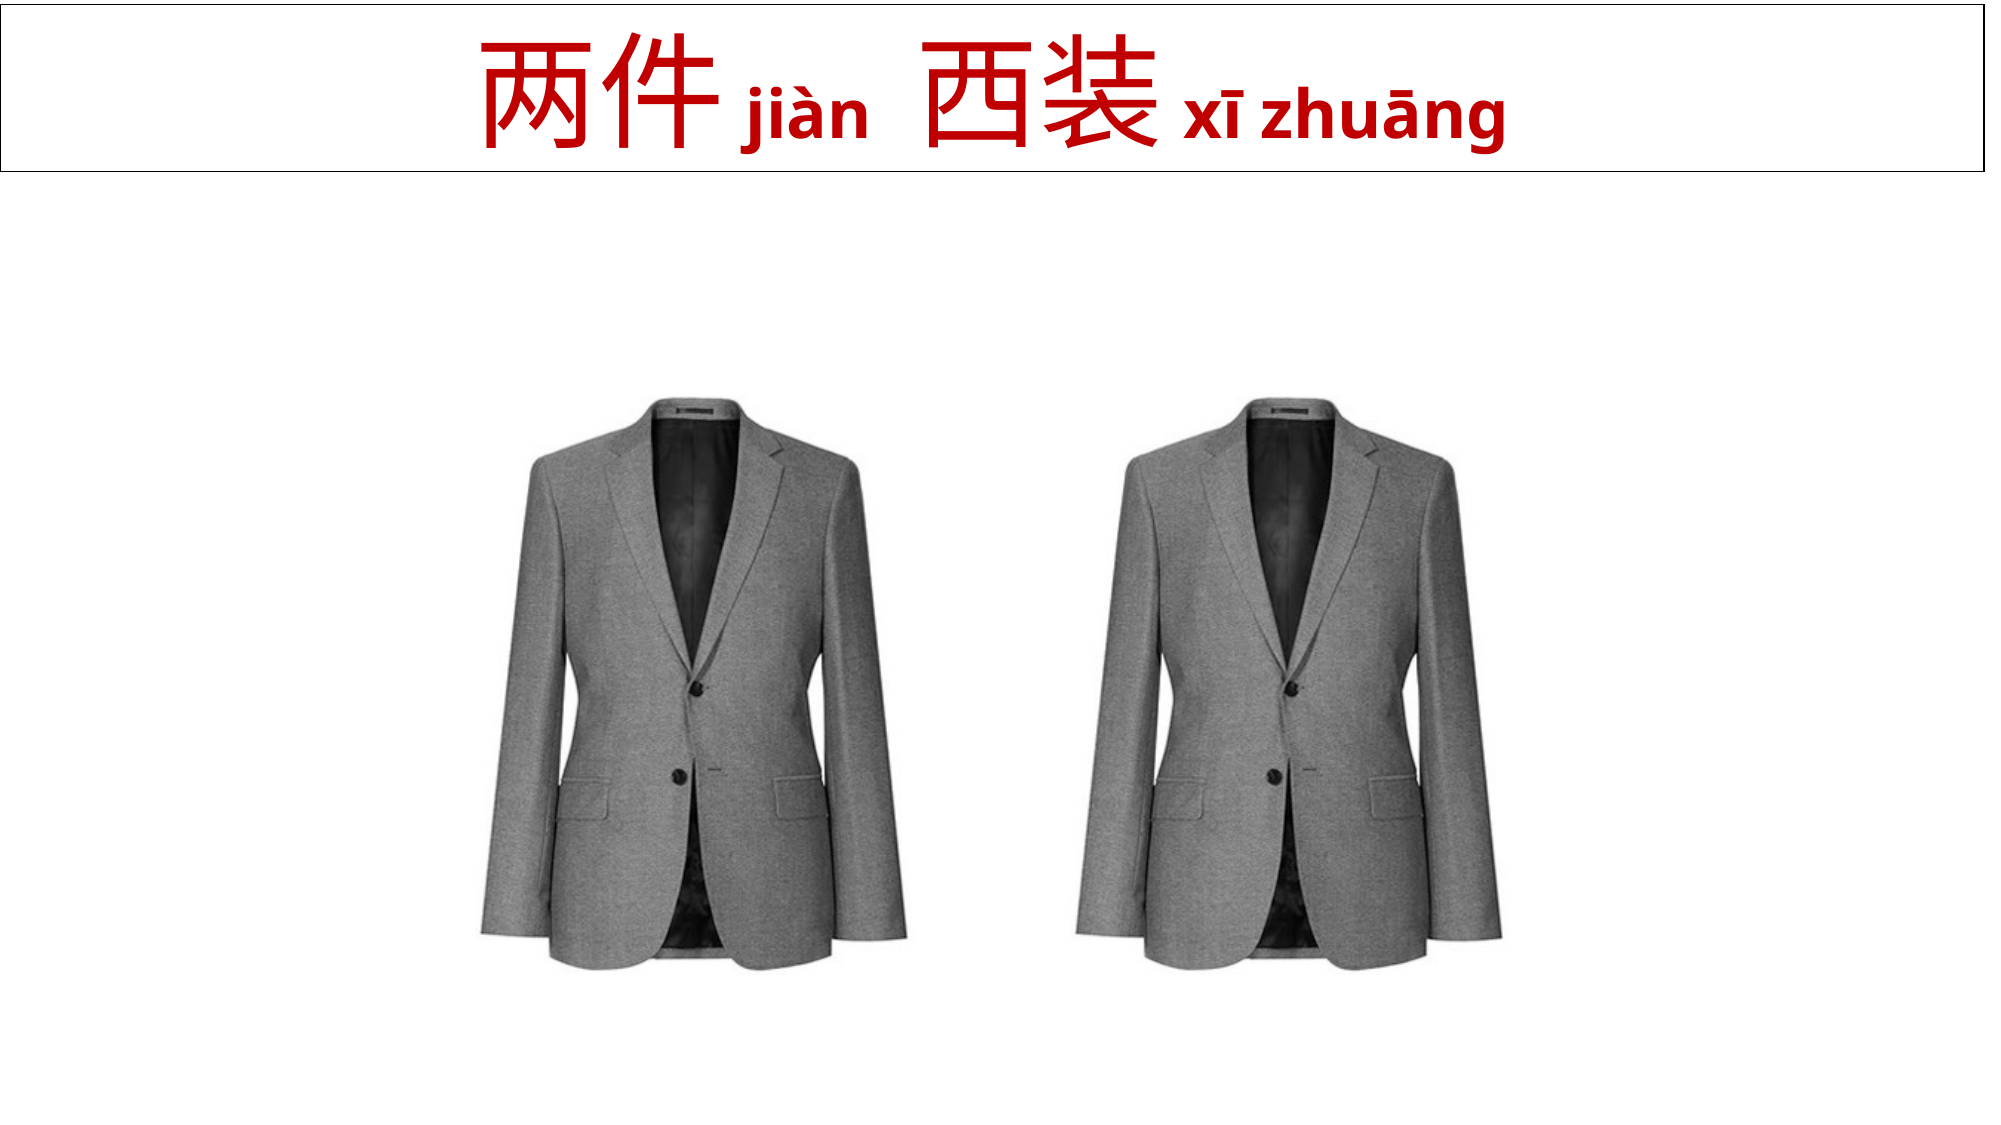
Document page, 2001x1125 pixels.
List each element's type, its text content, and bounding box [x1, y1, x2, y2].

picture [1070, 384, 1525, 975]
text_box 两件jiàn 西装xī zhuāng [0, 4, 1985, 172]
picture [475, 384, 930, 975]
